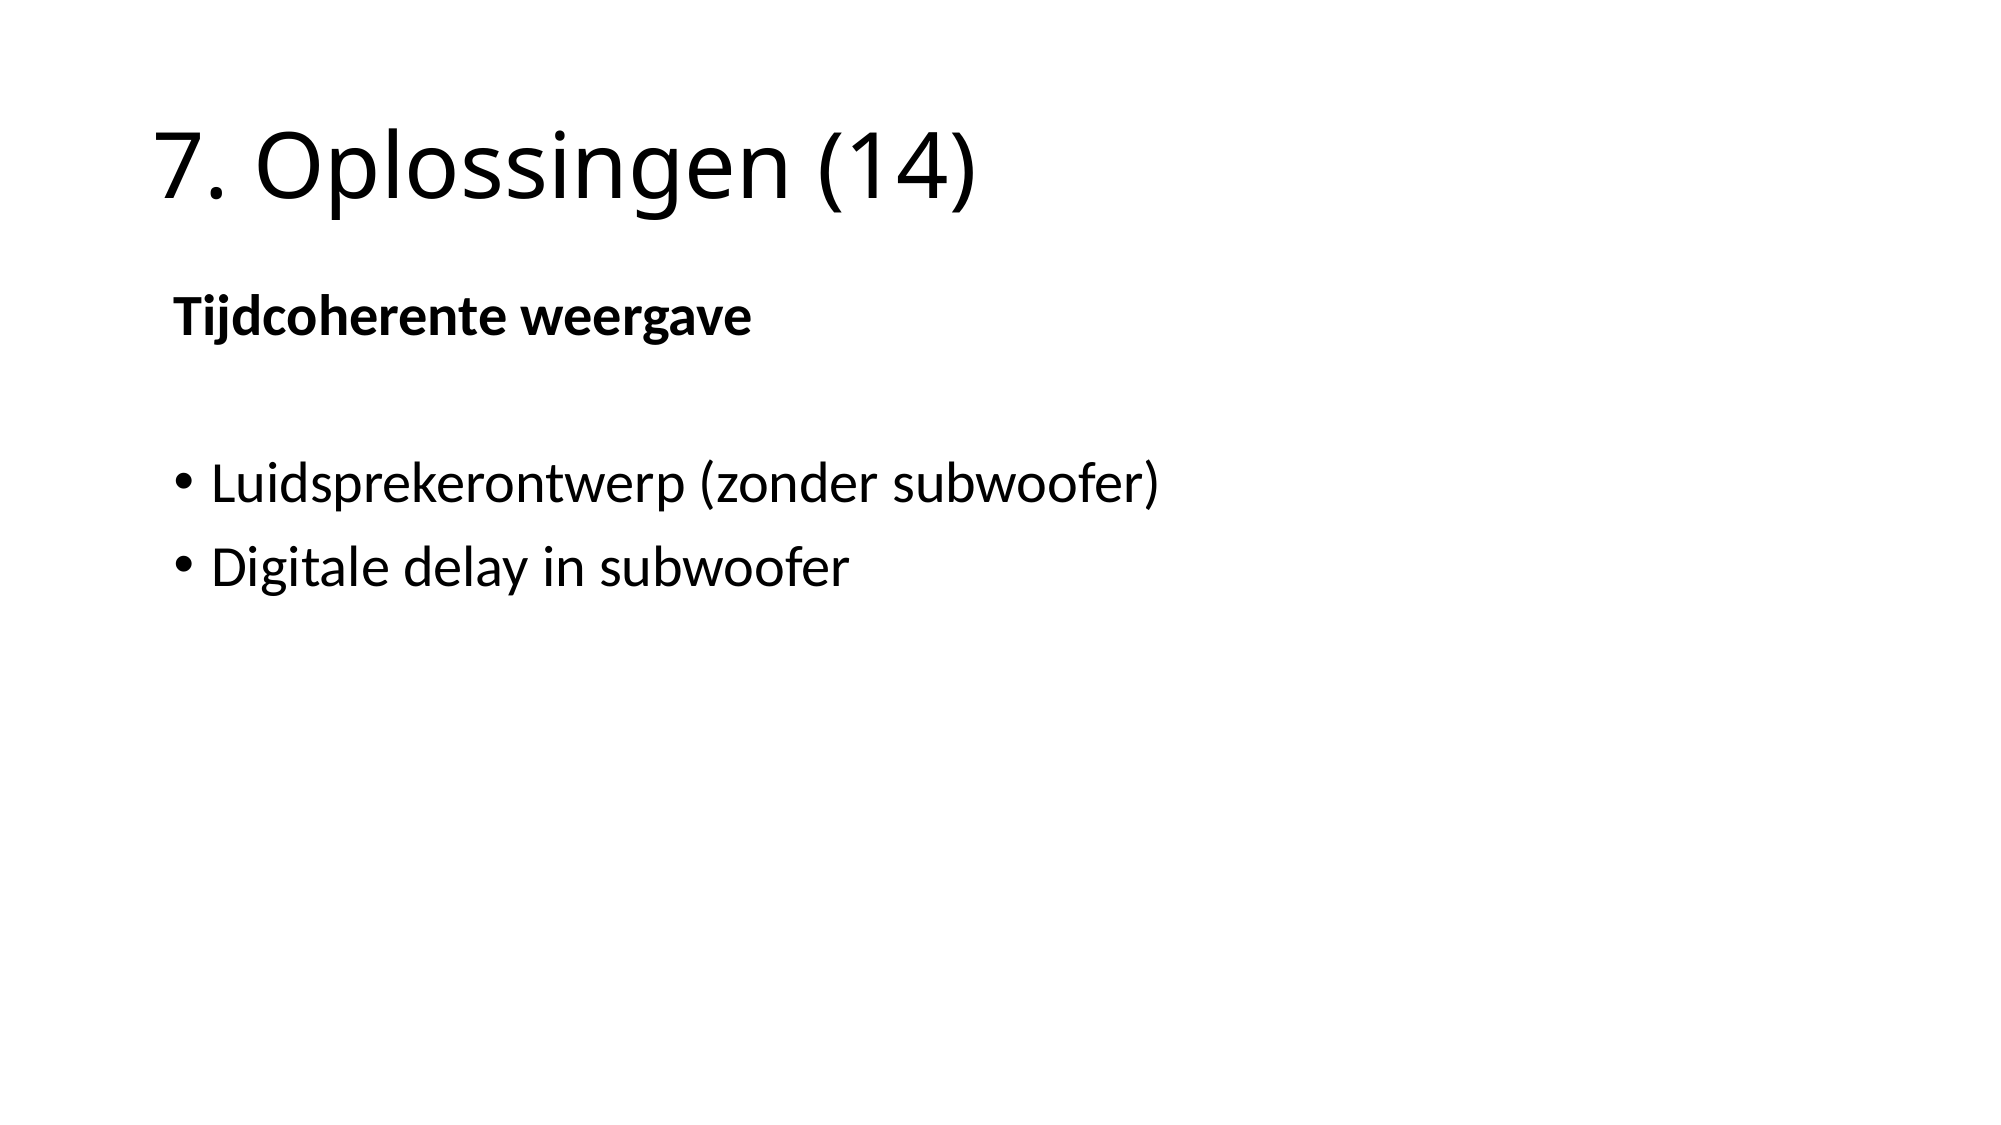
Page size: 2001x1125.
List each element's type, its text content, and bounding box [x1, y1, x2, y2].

title 7. Oplossingen (14) [137, 59, 1863, 278]
list Tijdcoherente weergave Luidsprekerontwerp (zonder subwoofer) Digitale delay in subwoofer [158, 277, 1778, 945]
